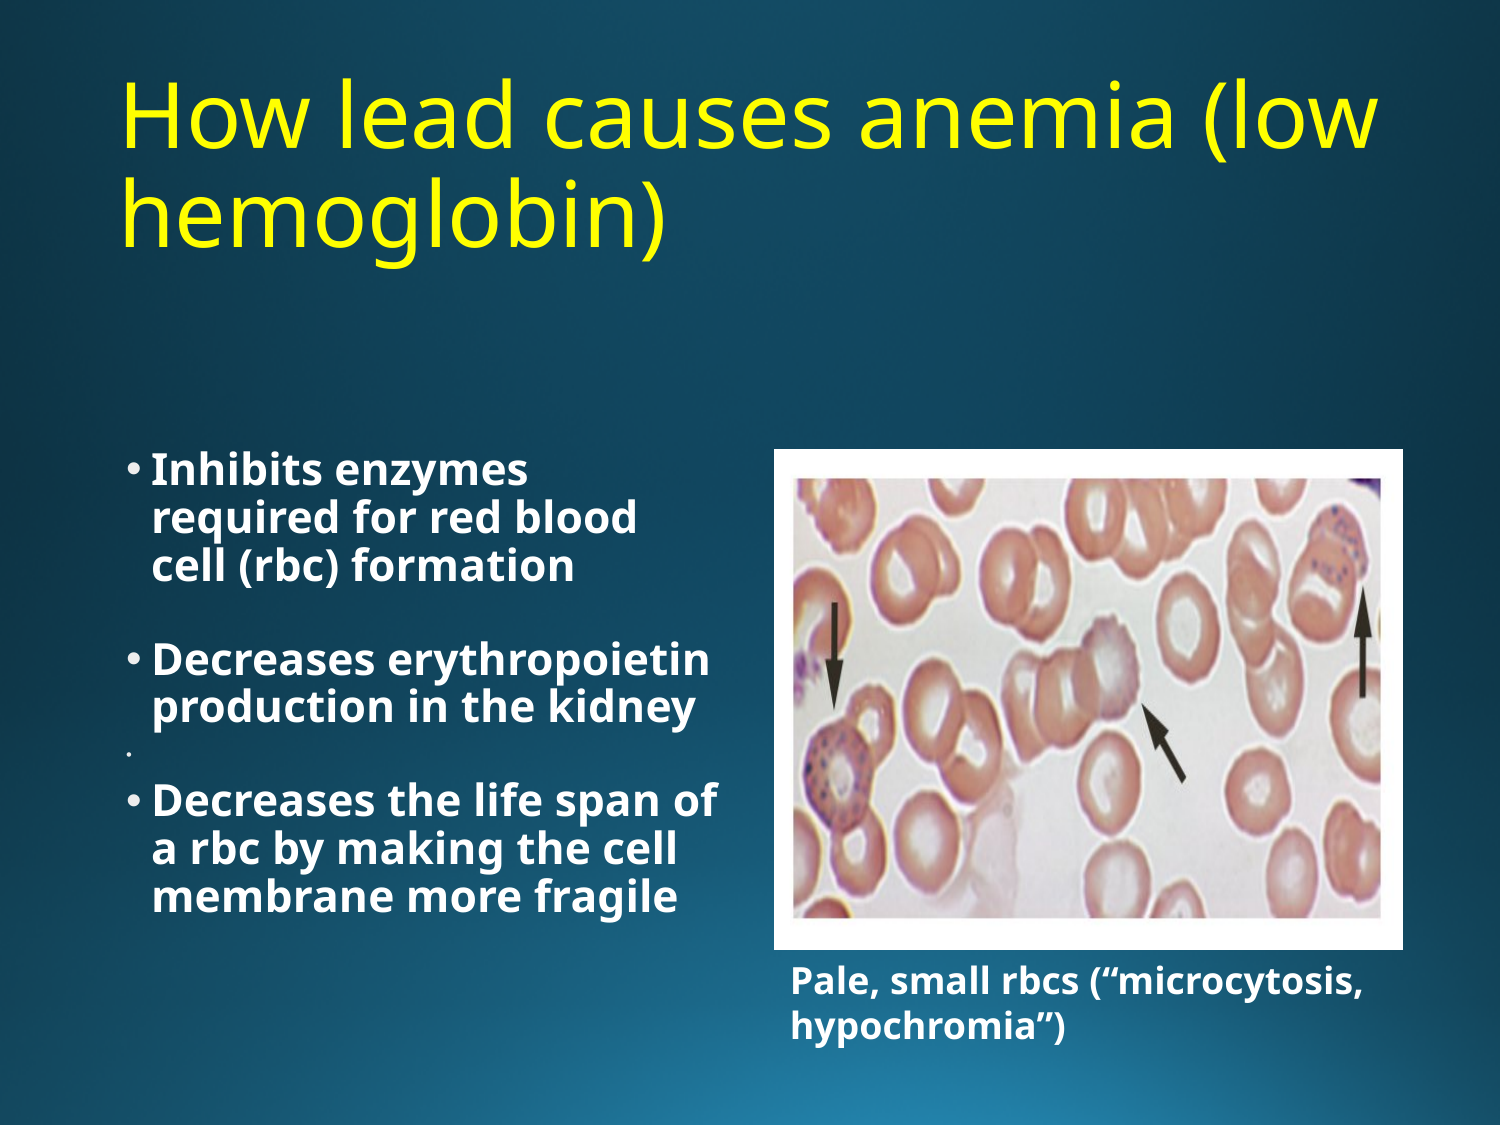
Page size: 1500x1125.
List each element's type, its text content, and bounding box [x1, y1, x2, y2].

title How lead causes anemia (low hemoglobin) [103, 59, 1397, 278]
text_box Pale, small rbcs (“microcytosis, hypochromia”) [774, 949, 1464, 1055]
picture [0, 0, 1500, 1125]
list Inhibits enzymes required for red blood cell (rbc) formation Decreases erythropoietin production in the kidney Decreases the life span of a rbc by making the cell membrane more fragile [111, 439, 738, 1063]
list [774, 449, 1403, 950]
